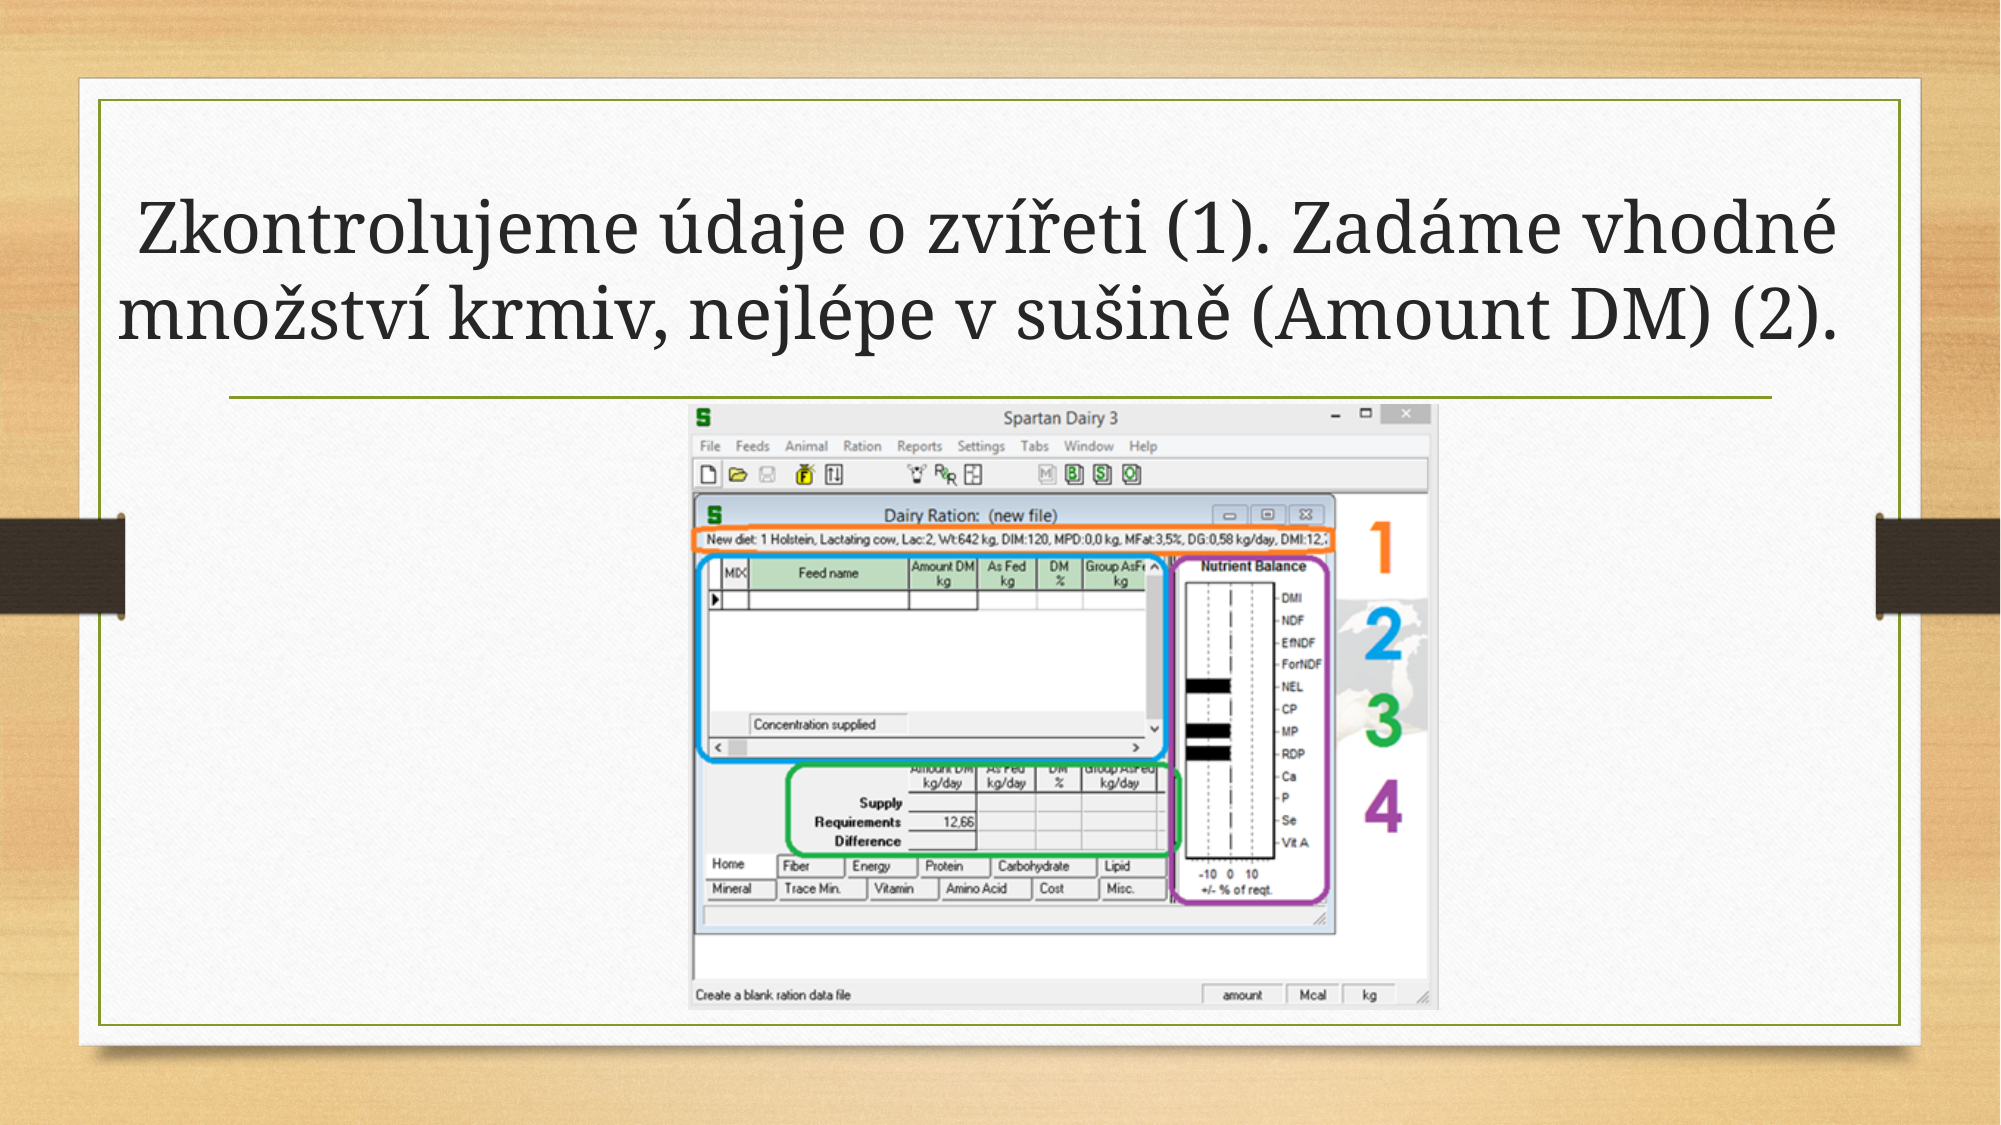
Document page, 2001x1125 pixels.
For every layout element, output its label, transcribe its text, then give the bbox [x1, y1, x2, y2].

picture [0, 0, 2001, 1125]
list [688, 404, 1440, 1010]
title Zkontrolujeme údaje o zvířeti (1). Zadáme vhodné množství krmiv, nejlépe v sušině (Amount DM) (2). [101, 161, 1877, 375]
